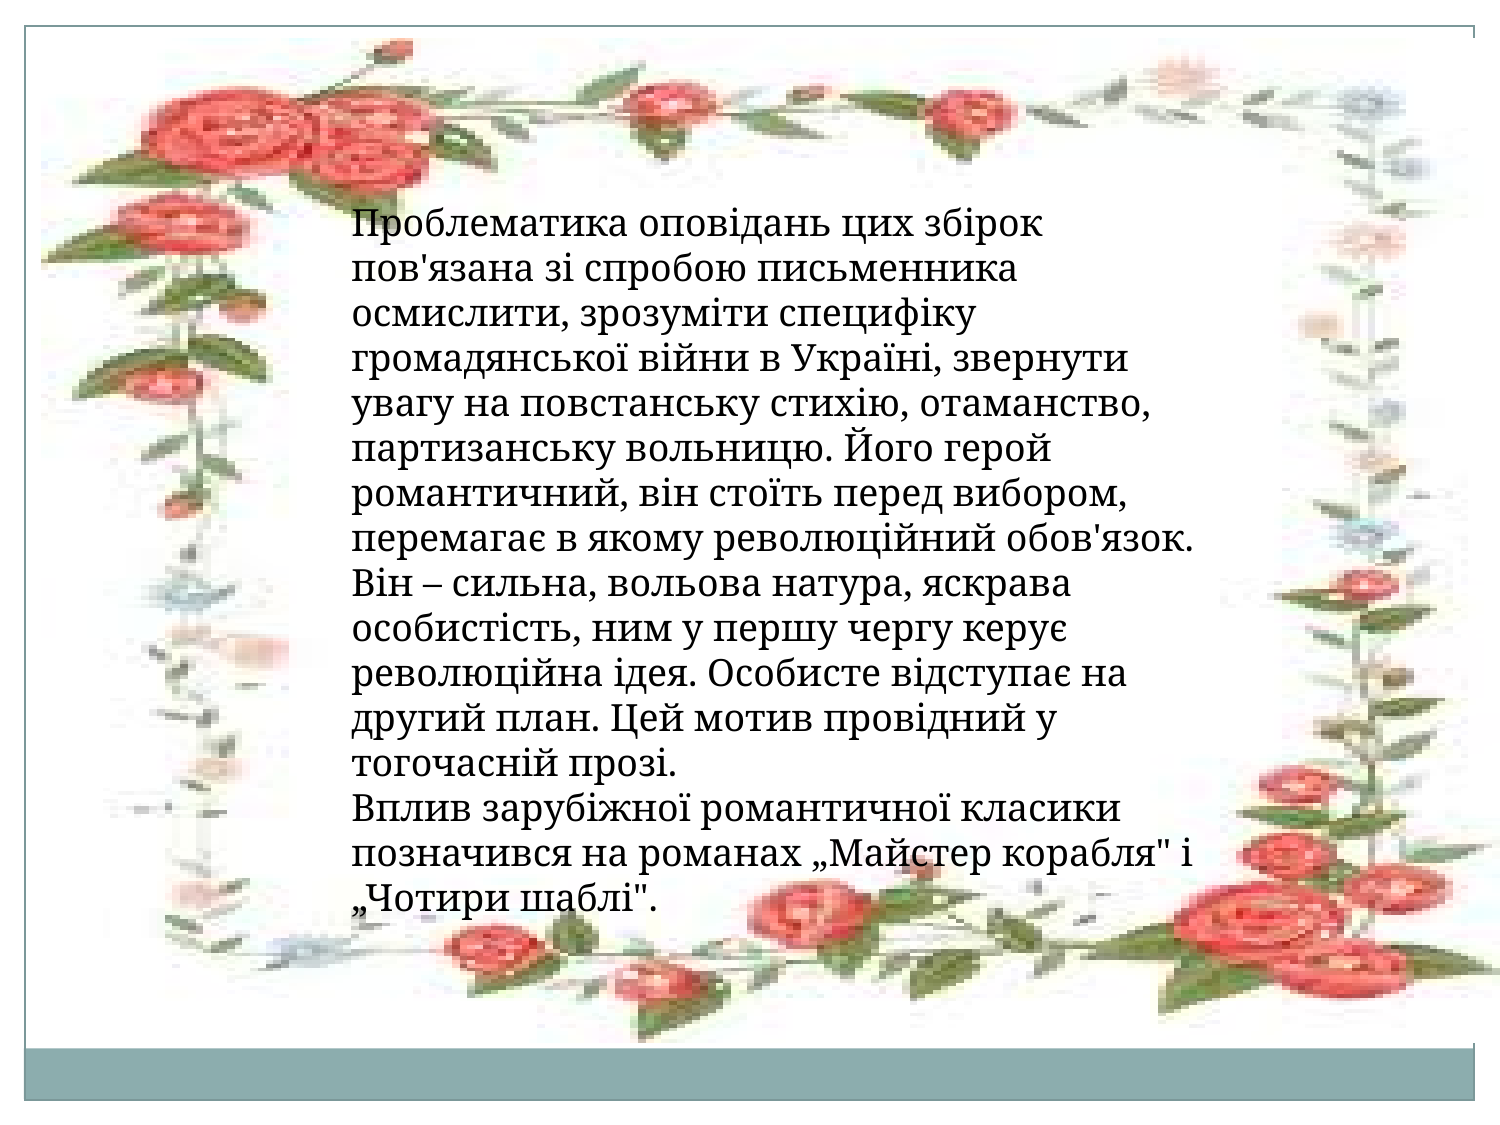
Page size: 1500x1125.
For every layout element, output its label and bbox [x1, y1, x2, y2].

picture [41, 37, 1500, 1043]
